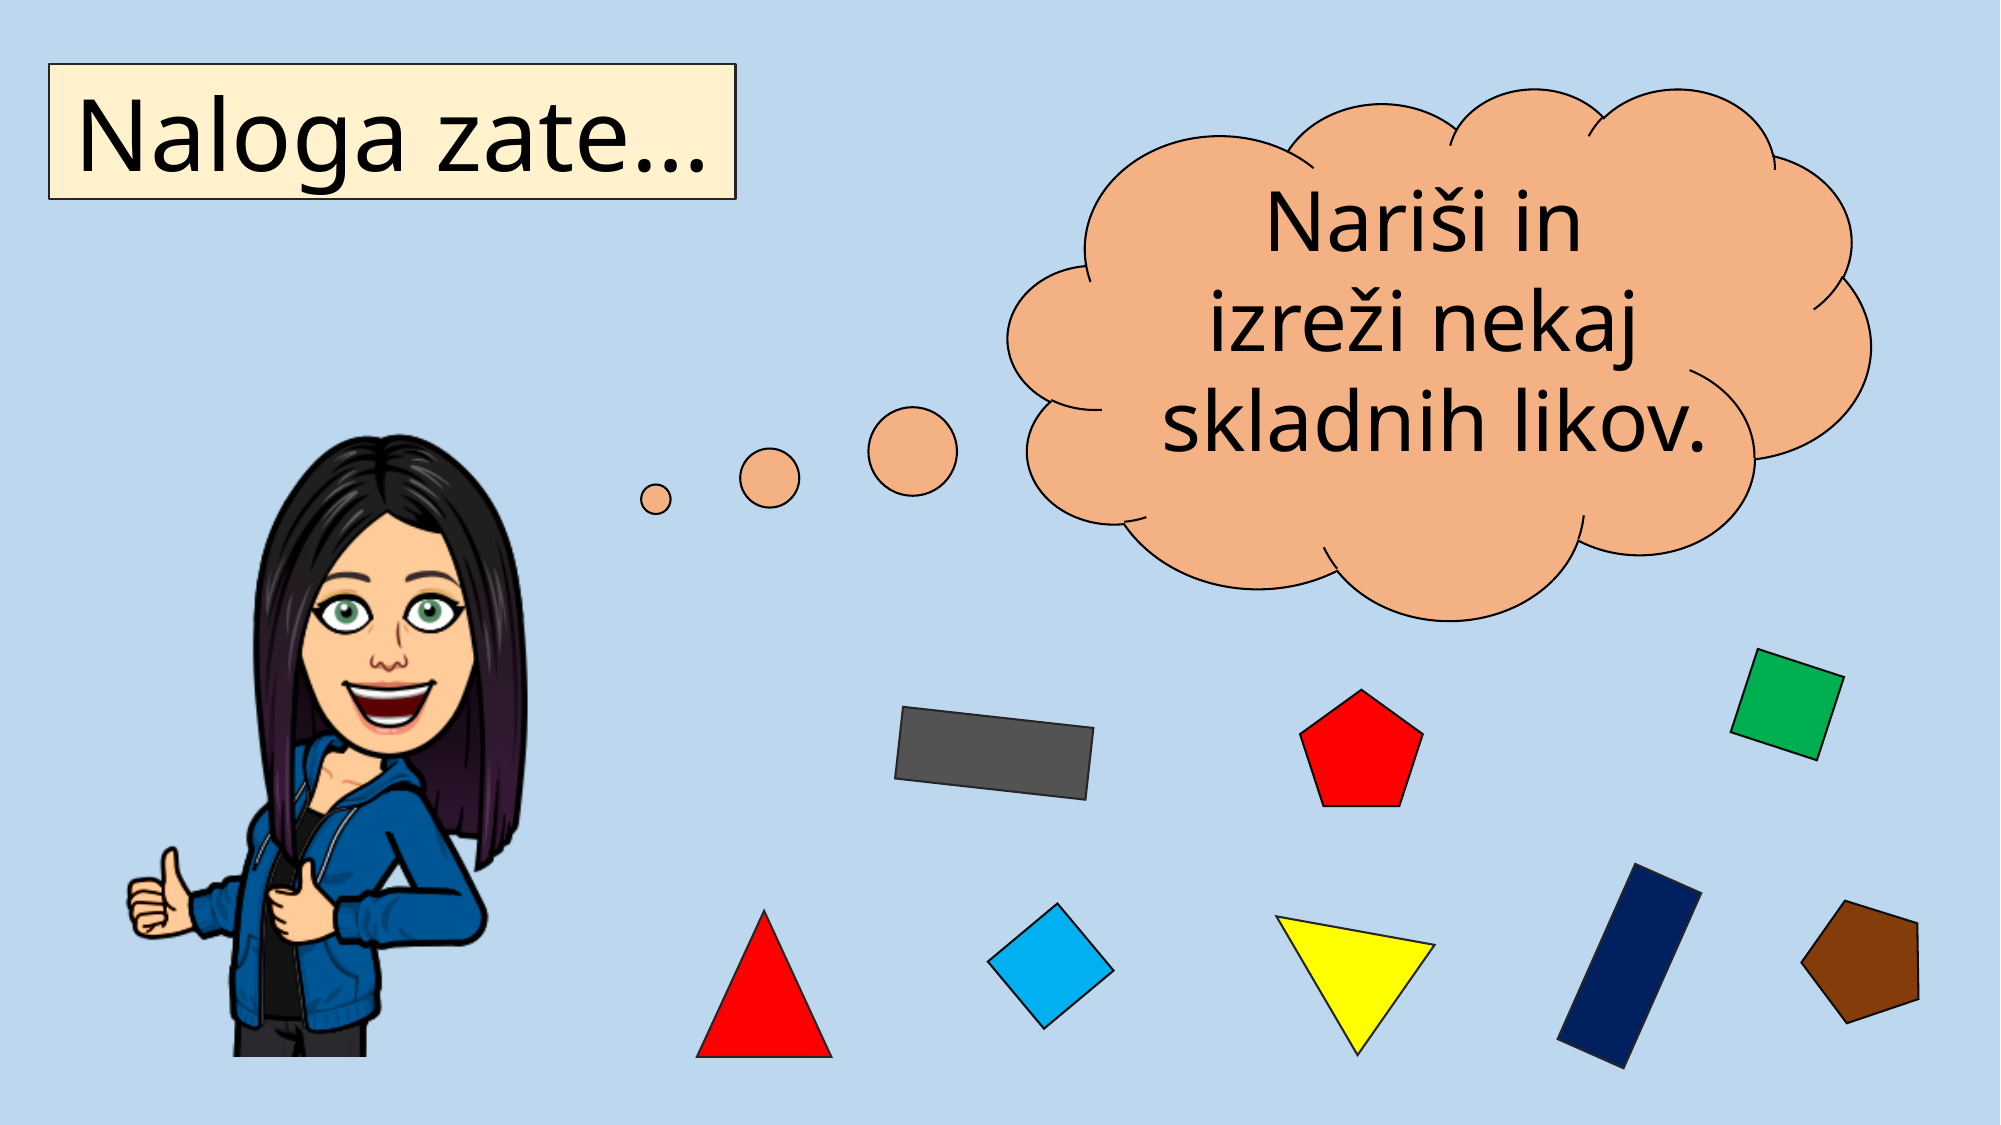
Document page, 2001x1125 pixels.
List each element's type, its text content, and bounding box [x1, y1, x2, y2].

text_box [1006, 88, 1873, 623]
text_box [1274, 914, 1437, 1057]
text_box [986, 902, 1115, 1031]
picture [0, 383, 655, 1057]
text_box [867, 406, 959, 497]
text_box Nariši in izreži nekaj skladnih likov. [1146, 160, 1724, 476]
text_box [893, 705, 1095, 801]
text_box [1556, 862, 1703, 1070]
text_box [739, 447, 801, 509]
text_box [1729, 647, 1846, 762]
text_box [1298, 688, 1424, 808]
text_box [1800, 899, 1920, 1025]
text_box [655, 483, 672, 516]
text_box [695, 908, 833, 1058]
text_box Naloga zate… [49, 64, 736, 199]
